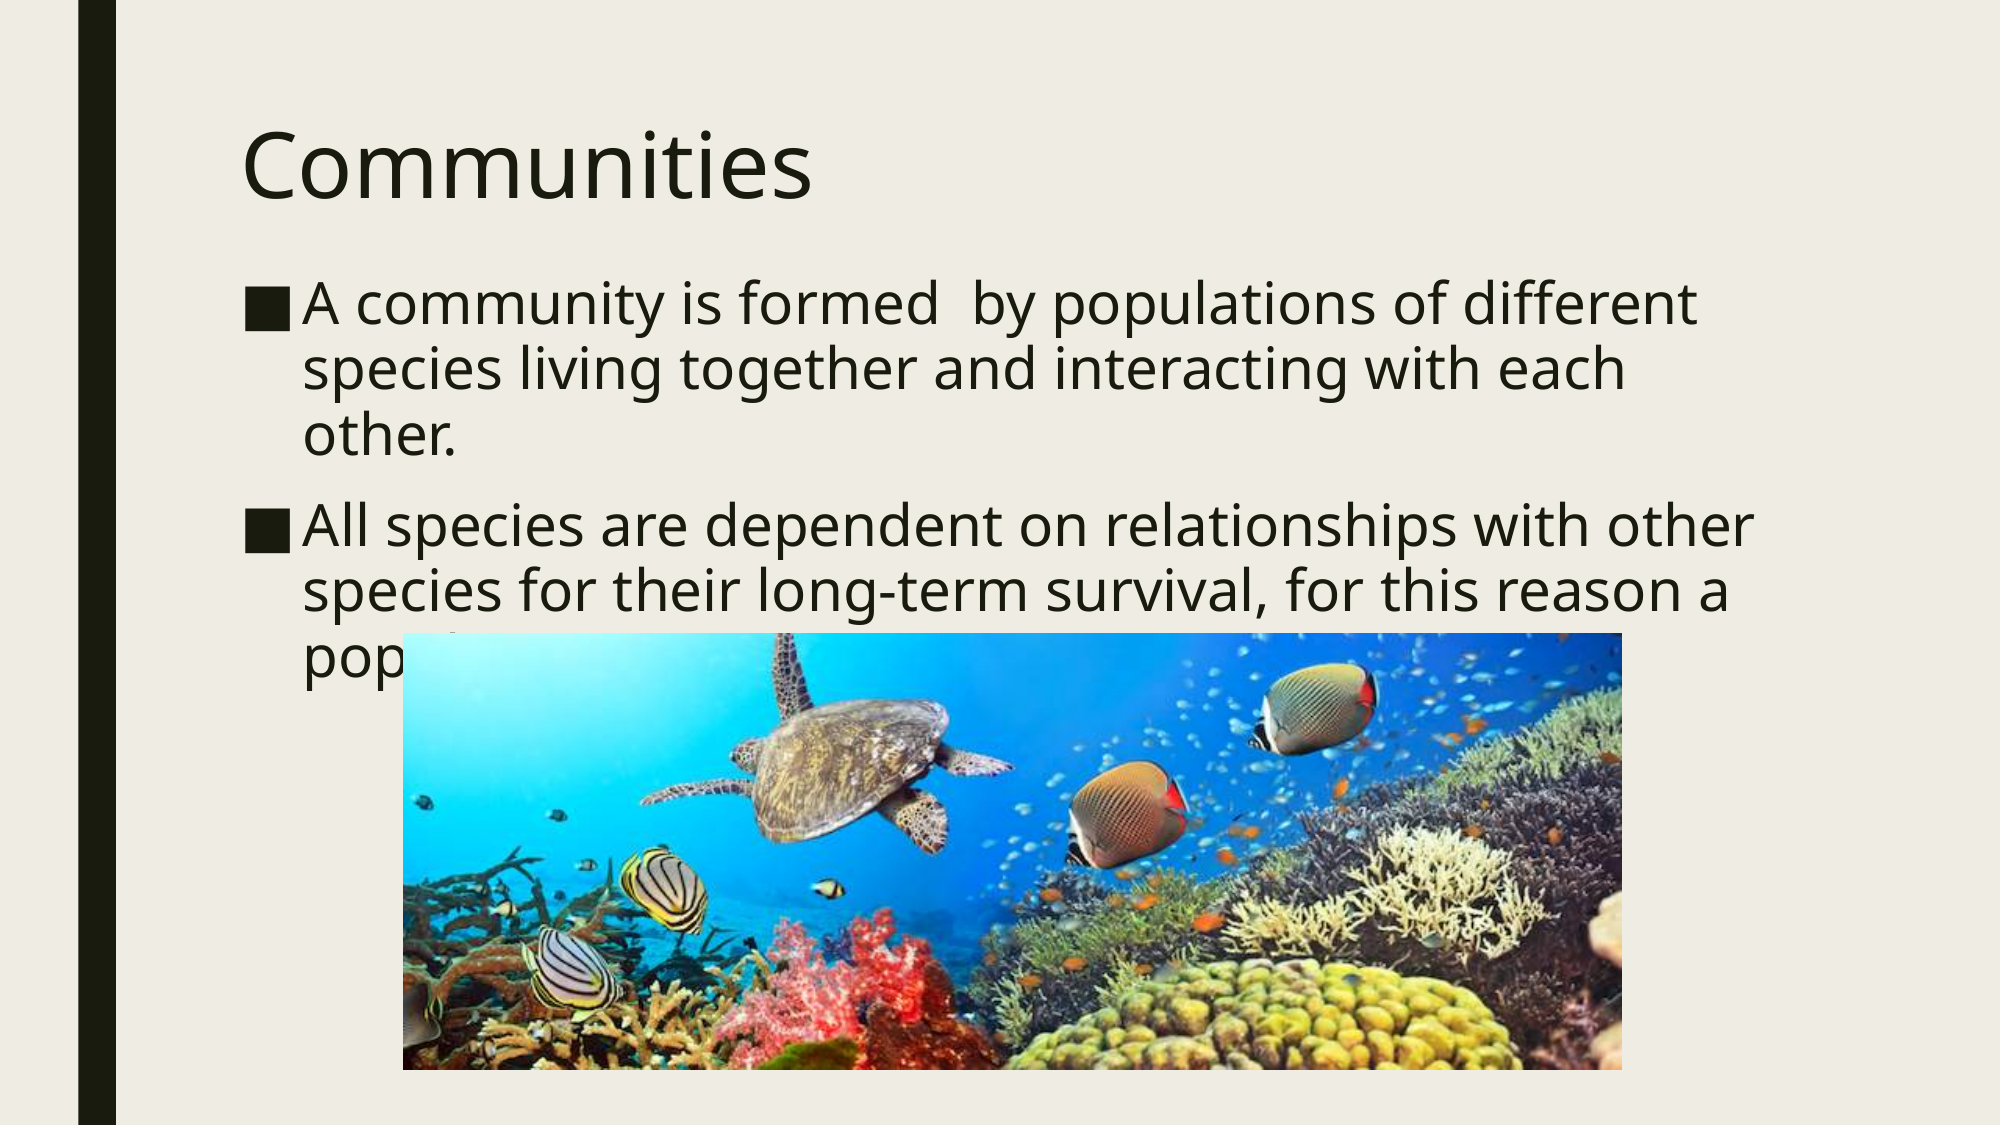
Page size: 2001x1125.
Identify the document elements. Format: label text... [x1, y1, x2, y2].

list A community is formed by populations of different species living together and interacting with each other. All species are dependent on relationships with other species for their long-term survival, for this reason a population [225, 264, 1800, 852]
title Communities [225, 112, 1800, 264]
picture [403, 633, 1622, 1070]
